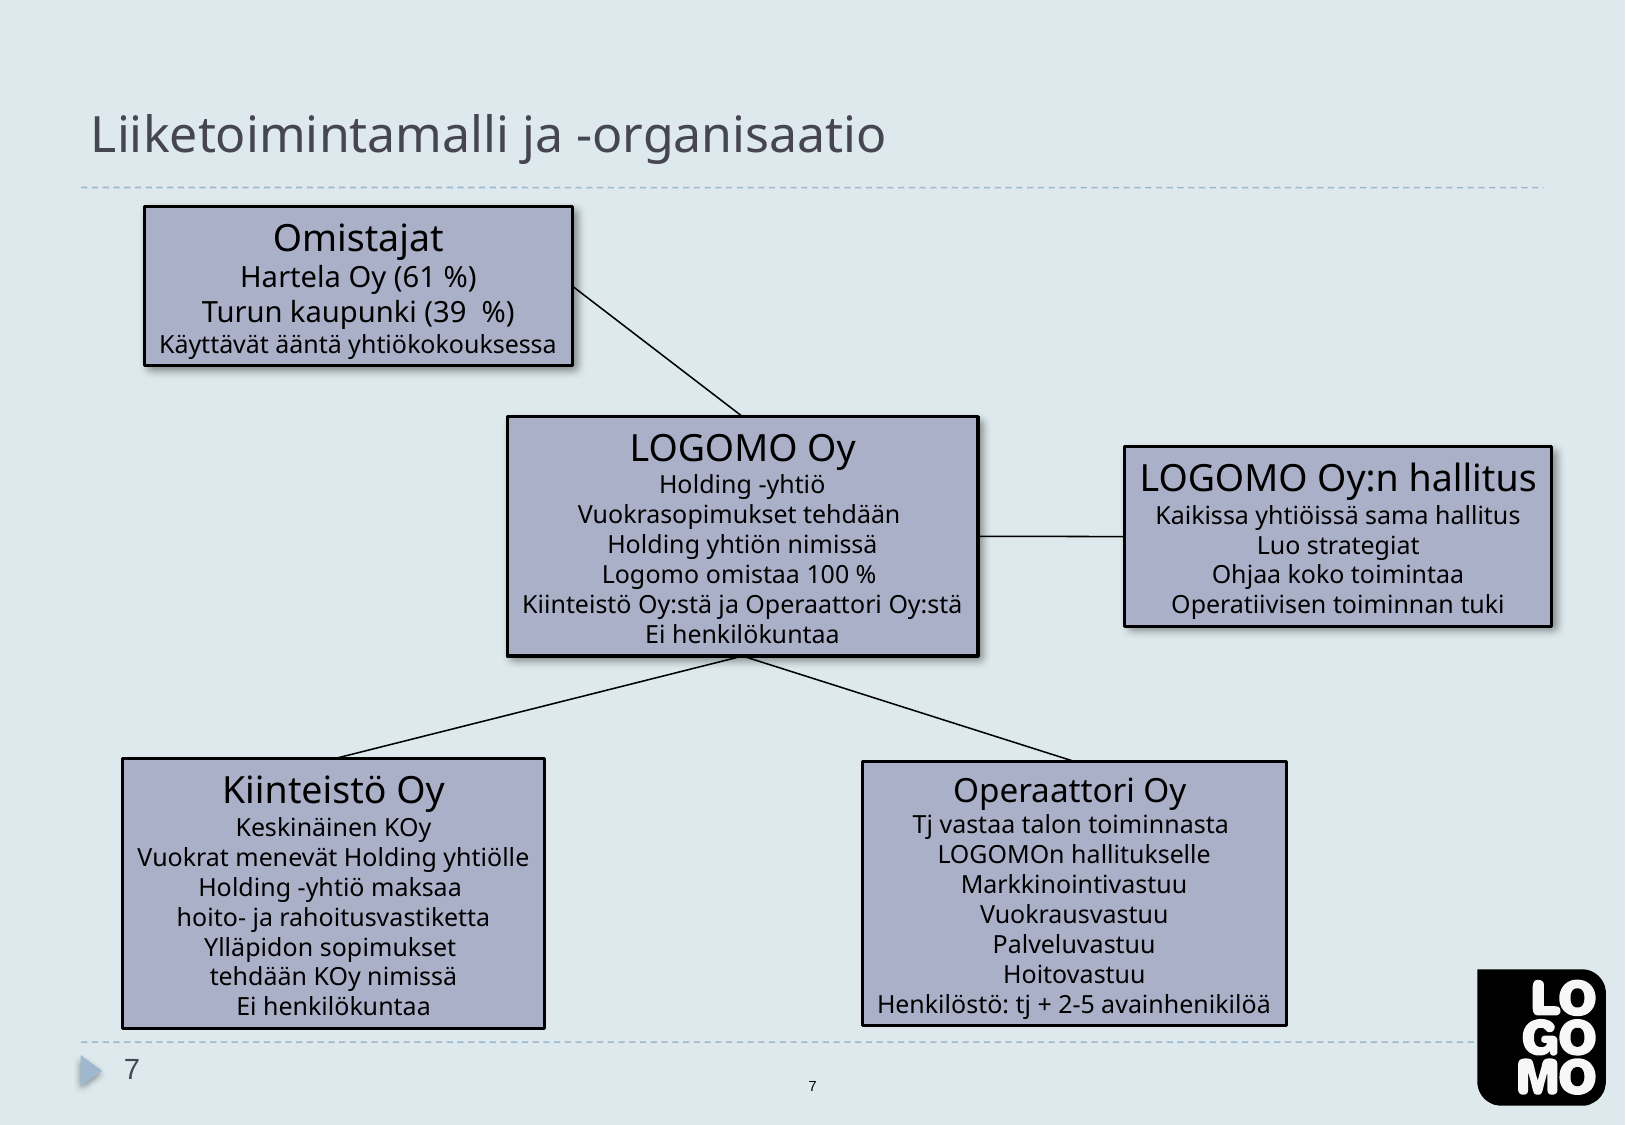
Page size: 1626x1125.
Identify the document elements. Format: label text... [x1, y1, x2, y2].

text_box LOGOMO Oy:n hallitus Kaikissa yhtiöissä sama hallitus Luo strategiat Ohjaa koko toimintaa Operatiivisen toiminnan tuki [1123, 445, 1553, 628]
slide_number 7 [108, 1042, 461, 1103]
text_box Operaattori Oy Tj vastaa talon toiminnasta LOGOMOn hallitukselle Markkinointivastuu Vuokrausvastuu Palveluvastuu Hoitovastuu Henkilöstö: tj + 2-5 avainhenikilöä [861, 760, 1288, 1027]
picture [1476, 969, 1607, 1106]
text_box 7 [127, 1050, 1471, 1095]
text_box Omistajat Hartela Oy (61 %) Turun kaupunki (39 %) Käyttävät ääntä yhtiökokouksessa [143, 205, 574, 367]
text_box LOGOMO Oy Holding -yhtiö Vuokrasopimukset tehdään Holding yhtiön nimissä Logomo omistaa 100 % Kiinteistö Oy:stä ja Operaattori Oy:stä Ei henkilökuntaa [506, 415, 980, 658]
text_box Kiinteistö Oy Keskinäinen KOy Vuokrat menevät Holding yhtiölle Holding -yhtiö maksaa hoito- ja rahoitusvastiketta Ylläpidon sopimukset tehdään KOy nimissä Ei henkilökuntaa [121, 757, 546, 1030]
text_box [488, 504, 589, 914]
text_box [857, 544, 960, 877]
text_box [586, 286, 743, 417]
title Liiketoimintamalli ja -organisaatio [75, 46, 1447, 171]
